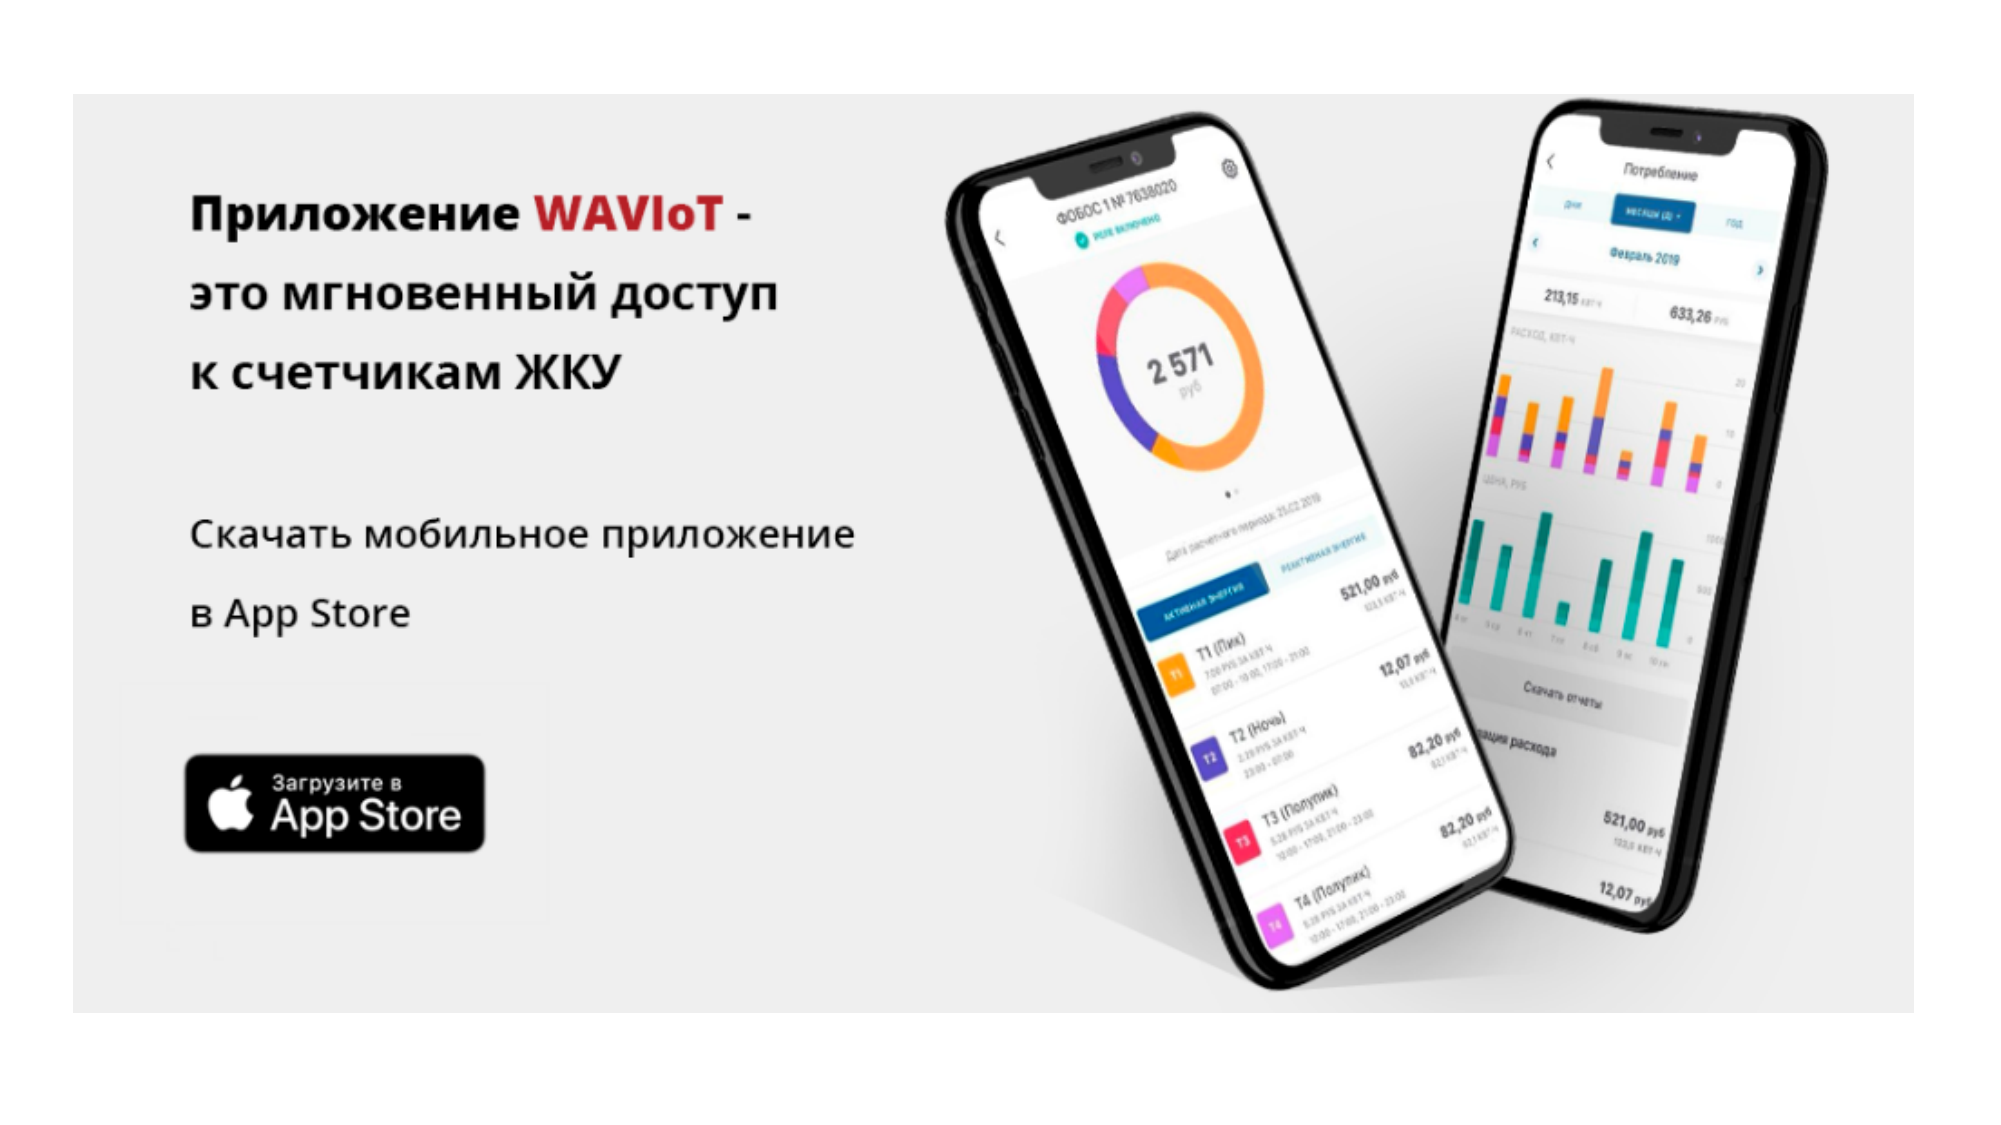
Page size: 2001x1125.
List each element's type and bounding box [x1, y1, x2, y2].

picture [73, 94, 1914, 1014]
